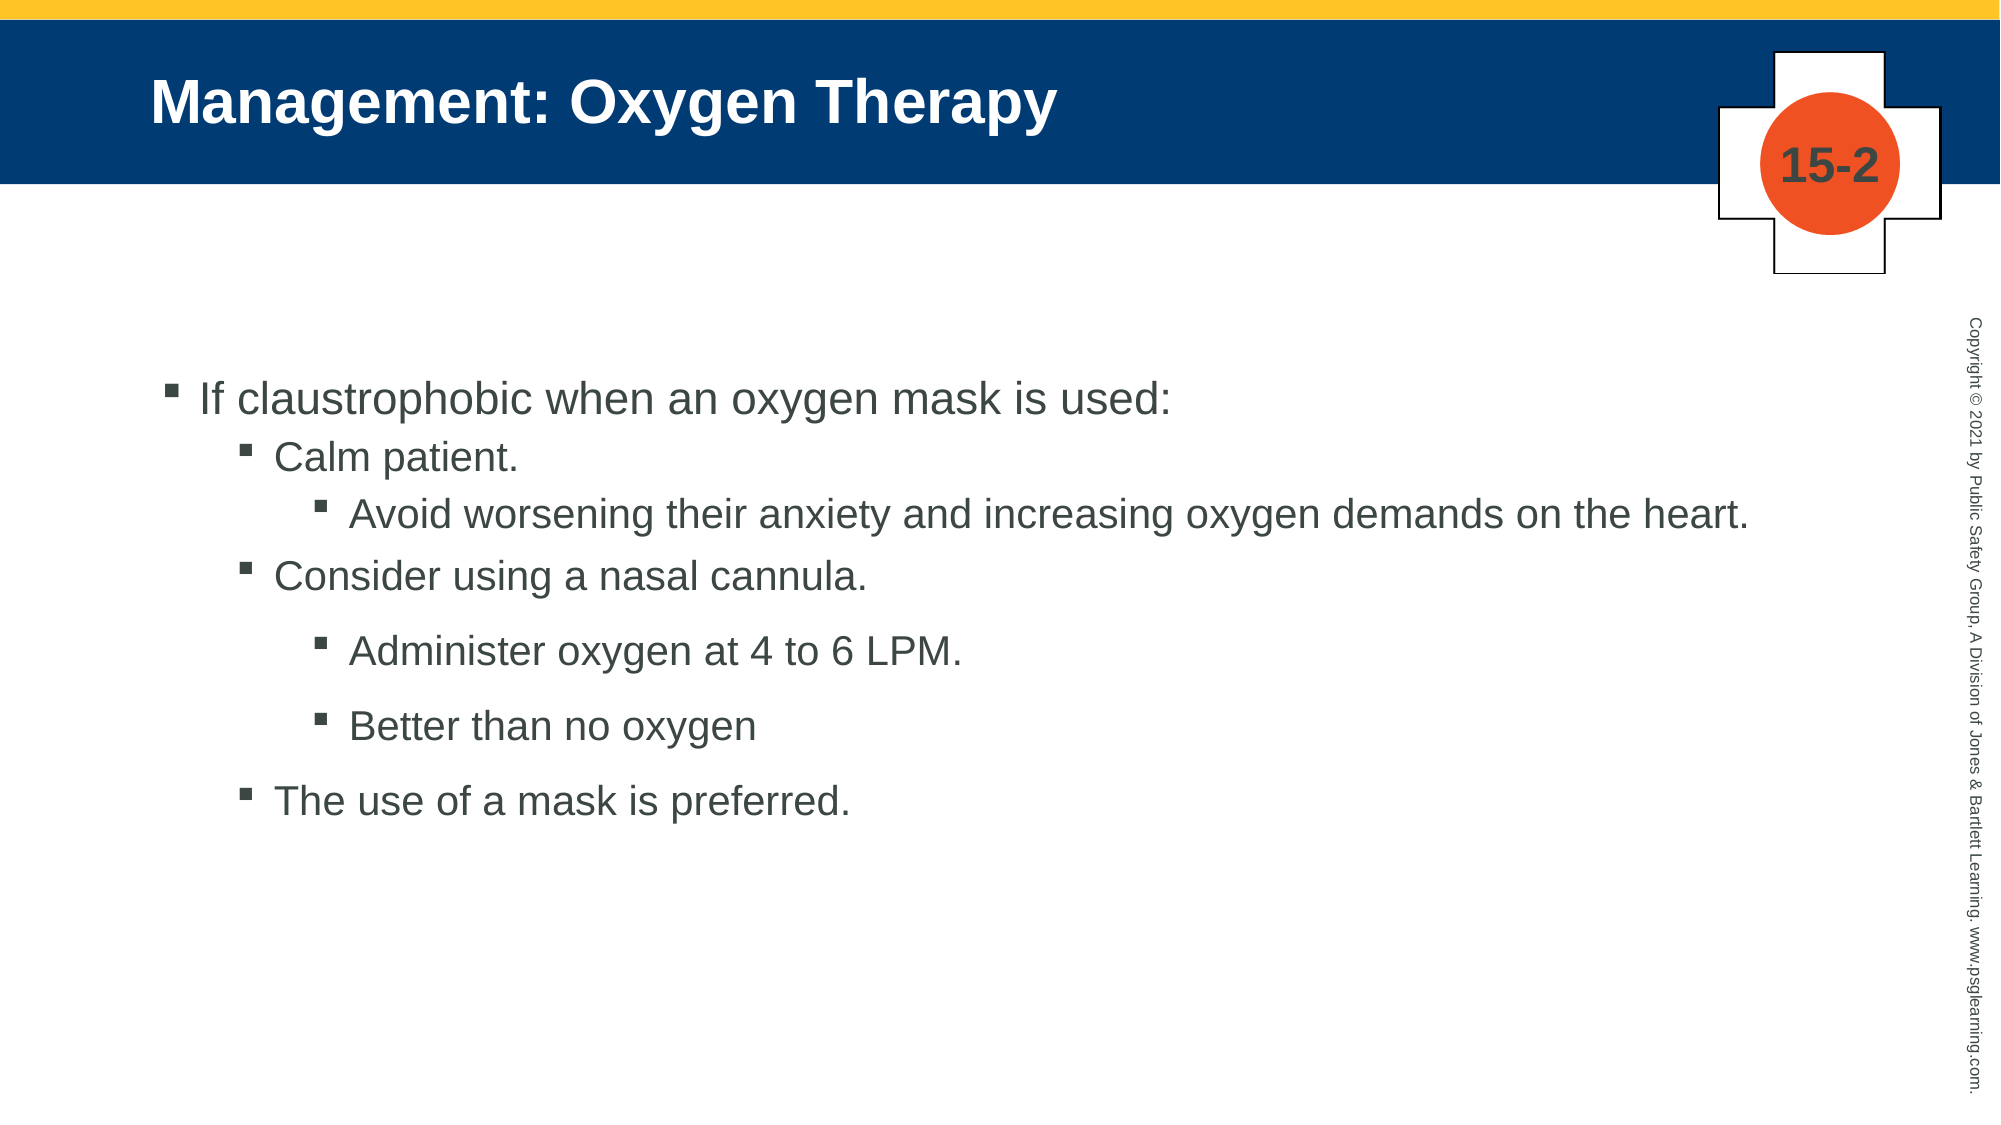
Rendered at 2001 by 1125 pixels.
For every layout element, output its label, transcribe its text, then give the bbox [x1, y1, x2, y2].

picture [1718, 51, 1942, 274]
title Management: Oxygen Therapy [0, 19, 2000, 185]
list If claustrophobic when an oxygen mask is used: Calm patient. Avoid worsening their anxiety and increasing oxygen demands on the heart. Consider using a nasal cannula. Administer oxygen at 4 to 6 LPM. Better than no oxygen The use of a mask is preferred. [146, 361, 1859, 1016]
